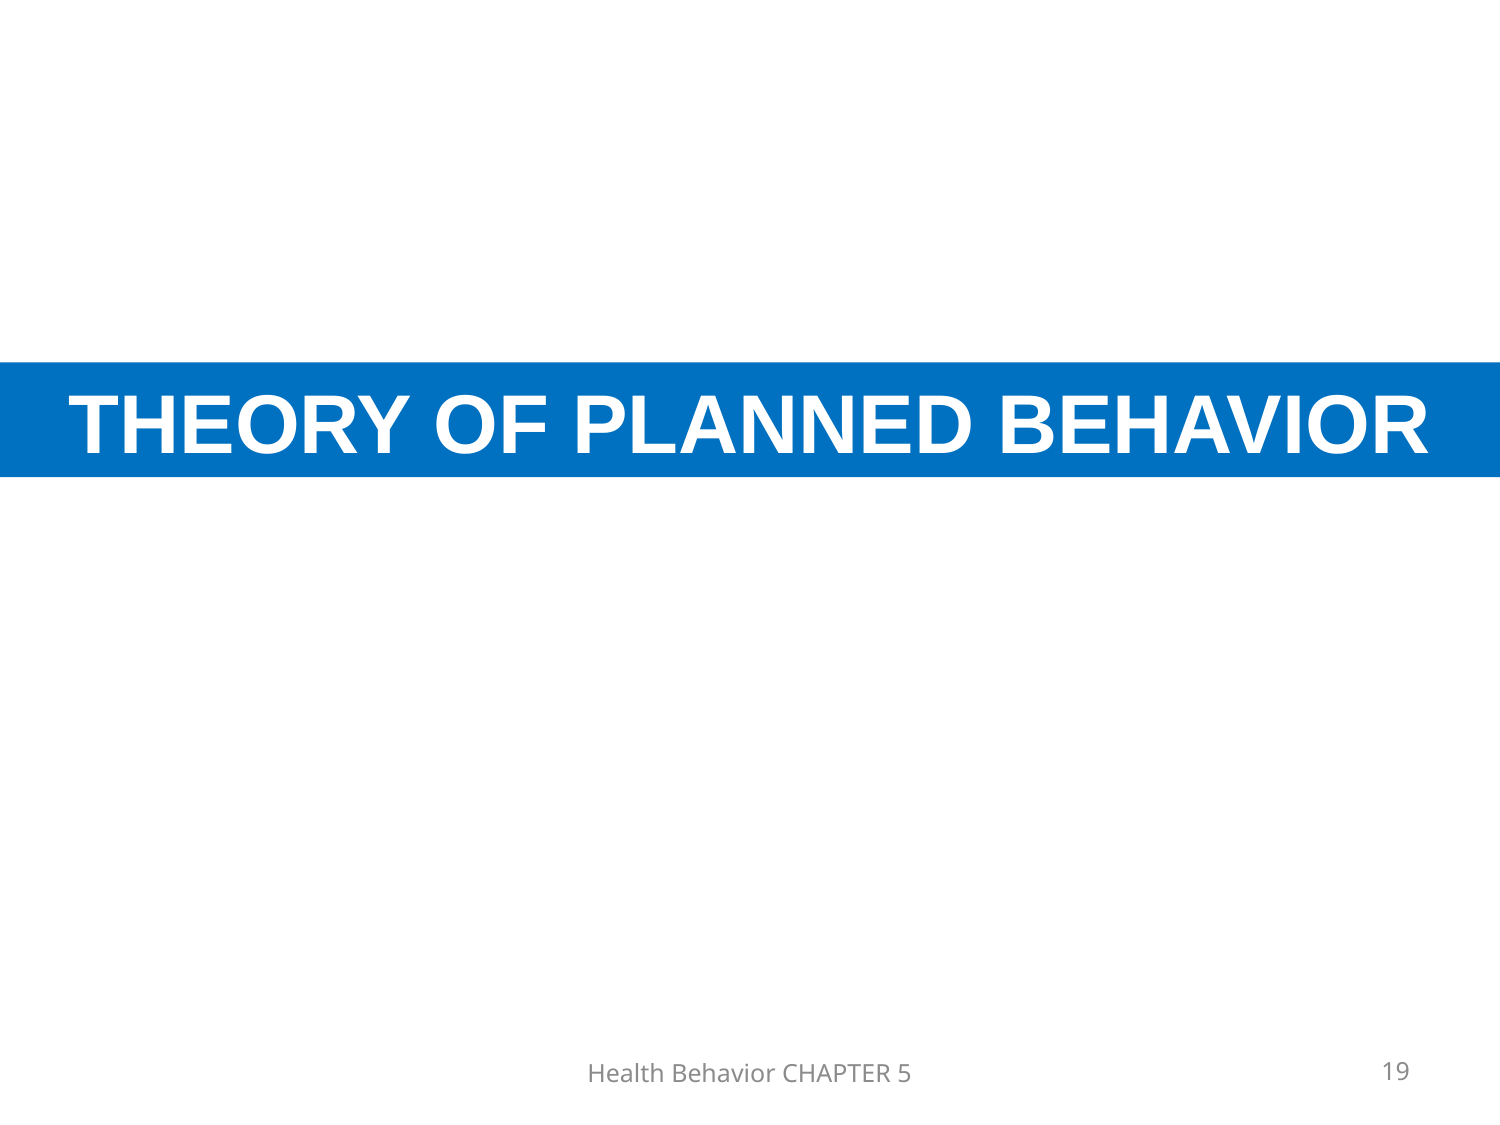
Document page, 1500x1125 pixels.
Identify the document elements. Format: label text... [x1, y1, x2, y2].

slide_number 19 [1074, 1042, 1425, 1103]
text_box THEORY OF PLANNED BEHAVIOR [0, 362, 1500, 478]
footer Health Behavior CHAPTER 5 [512, 1042, 988, 1103]
